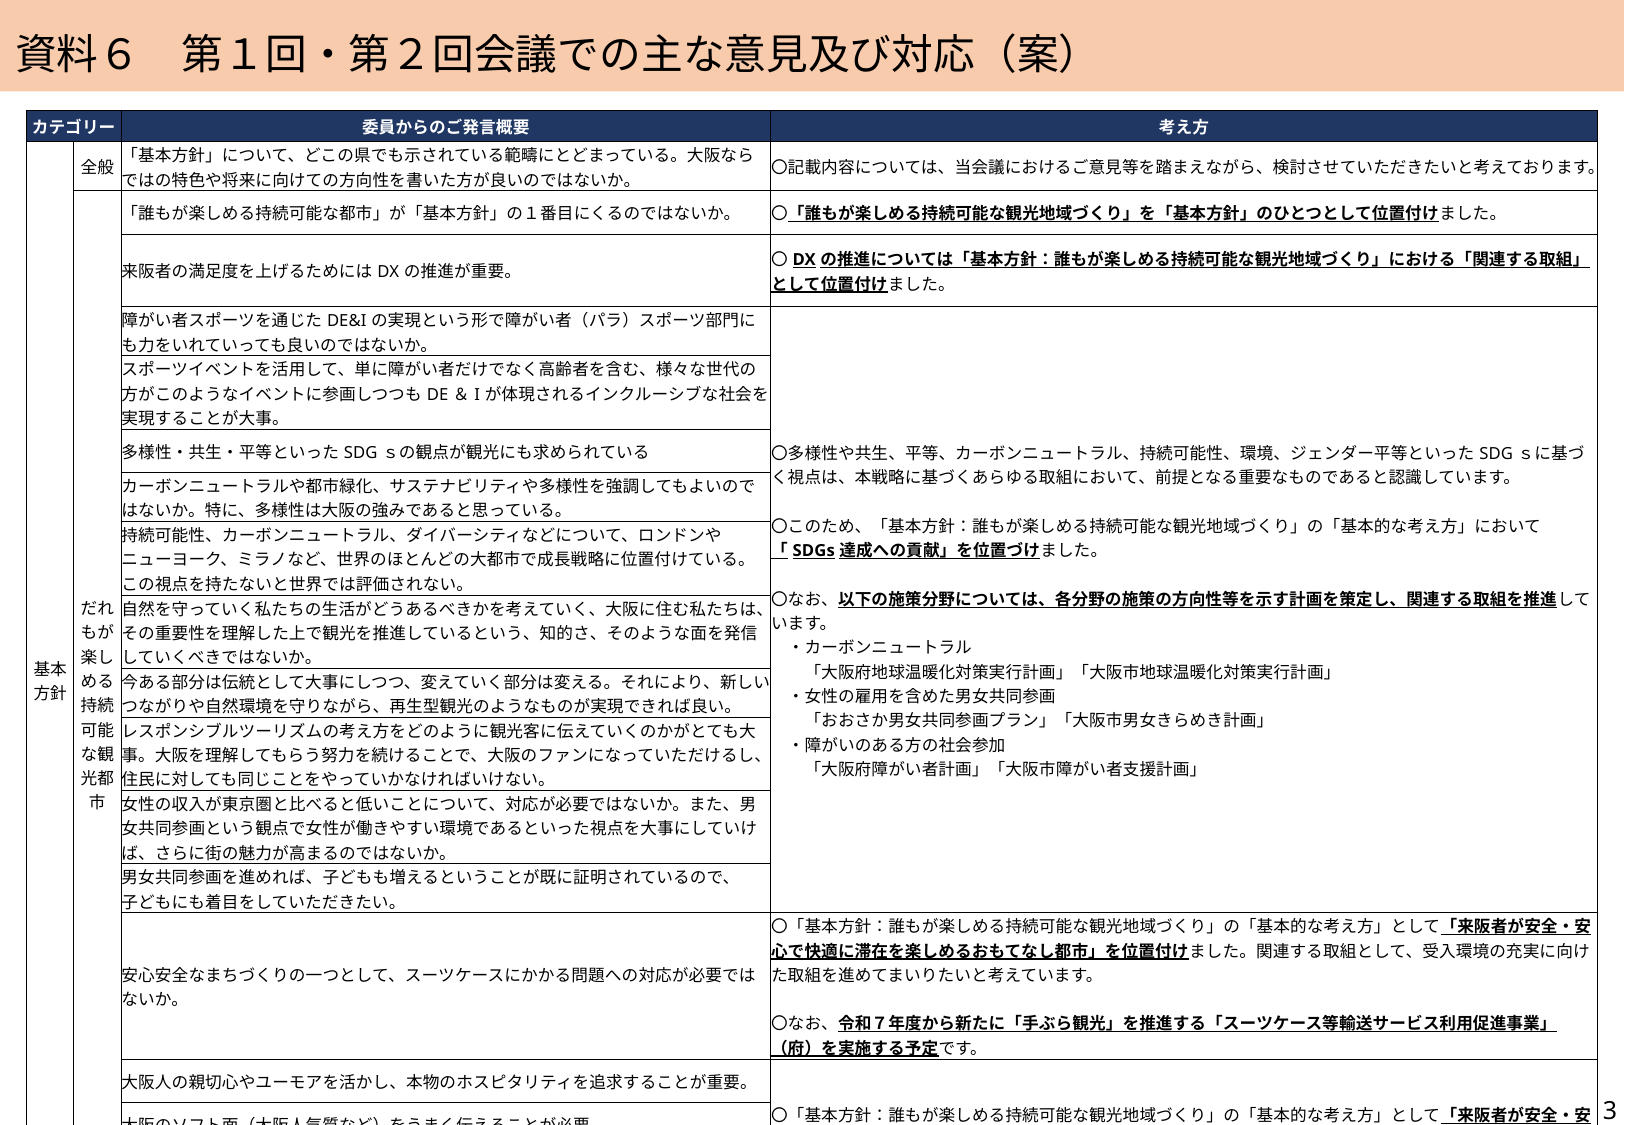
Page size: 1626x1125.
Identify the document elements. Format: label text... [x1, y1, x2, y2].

table_cell 全般 [74, 142, 121, 190]
table_cell 女性の収入が東京圏と比べると低いことについて、対応が必要ではないか。また、男女共同参画という観点で女性が働きやすい環境であるといった視点を大事にしていけば、さらに街の魅力が高まるのではないか。 [122, 791, 770, 863]
table_cell 来阪者の満足度を上げるためにはDXの推進が重要。 [122, 235, 770, 306]
table_cell 大阪人の親切心やユーモアを活かし、本物のホスピタリティを追求することが重要。 [122, 1060, 770, 1102]
table_header 委員からのご発言概要 [122, 111, 770, 141]
text_box 資料６ 第１回・第２回会議での主な意見及び対応（案） [0, 0, 1624, 92]
table_cell だれもが楽しめる持続可能な観光都市 [74, 191, 121, 1125]
table_cell 〇「基本方針：誰もが楽しめる持続可能な観光地域づくり」の「基本的な考え方」として「来阪者が安全・安心で快適に滞在を楽しめるおもてなし都市」を位置づけました。関連する取組として、受入環境の充実や観光人材の育成・確保などを進め、ホスピタリティの向上に努めてまいりたいと考えています。 [771, 1060, 1597, 1125]
table_cell スポーツイベントを活用して、単に障がい者だけでなく高齢者を含む、様々な世代の方がこのようなイベントに参画しつつもDE＆Iが体現されるインクルーシブな社会を実現することが大事。 [122, 356, 770, 429]
table_cell 〇DXの推進については「基本方針：誰もが楽しめる持続可能な観光地域づくり」における「関連する取組」として位置付けました。 [771, 235, 1597, 306]
table_cell 男女共同参画を進めれば、子どもも増えるということが既に証明されているので、 子どもにも着目をしていただきたい。 [122, 864, 770, 912]
table_cell 障がい者スポーツを通じたDE&Iの実現という形で障がい者（パラ）スポーツ部門にも力をいれていっても良いのではないか。 [122, 307, 770, 355]
table_cell 大阪のソフト面（大阪人気質など）をうまく伝えることが必要。 [122, 1103, 770, 1125]
table_cell 持続可能性、カーボンニュートラル、ダイバーシティなどについて、ロンドンやニューヨーク、ミラノなど、世界のほとんどの大都市で成長戦略に位置付けている。この視点を持たないと世界では評価されない。 [122, 522, 770, 595]
text_box 3 [1580, 1080, 1625, 1125]
table_header カテゴリー [27, 111, 121, 141]
table_cell 基本方針 [27, 142, 73, 1125]
table_cell 〇「誰もが楽しめる持続可能な観光地域づくり」を「基本方針」のひとつとして位置付けました。 [771, 191, 1597, 234]
table_cell カーボンニュートラルや都市緑化、サステナビリティや多様性を強調してもよいのではないか。特に、多様性は大阪の強みであると思っている。 [122, 473, 770, 521]
table_cell 自然を守っていく私たちの生活がどうあるべきかを考えていく、大阪に住む私たちは、その重要性を理解した上で観光を推進しているという、知的さ、そのような面を発信していくべきではないか。 [122, 596, 770, 668]
table_cell 〇「基本方針：誰もが楽しめる持続可能な観光地域づくり」の「基本的な考え方」として「来阪者が安全・安心で快適に滞在を楽しめるおもてなし都市」を位置付けました。関連する取組として、受入環境の充実に向けた取組を進めてまいりたいと考えています。 〇なお、令和７年度から新たに「手ぶら観光」を推進する「スーツケース等輸送サービス利用促進事業」（府）を実施する予定です。 [771, 913, 1597, 1059]
table_cell 〇多様性や共生、平等、カーボンニュートラル、持続可能性、環境、ジェンダー平等といったSDGｓに基づく視点は、本戦略に基づくあらゆる取組において、前提となる重要なものであると認識しています。 〇このため、「基本方針：誰もが楽しめる持続可能な観光地域づくり」の「基本的な考え方」において「SDGs達成への貢献」を位置づけました。 〇なお、以下の施策分野については、各分野の施策の方向性等を示す計画を策定し、関連する取組を推進しています。 ・カーボンニュートラル 「大阪府地球温暖化対策実行計画」「大阪市地球温暖化対策実行計画」 ・女性の雇用を含めた男女共同参画 「おおさか男女共同参画プラン」「大阪市男女きらめき計画」 ・障がいのある方の社会参加 「大阪府障がい者計画」「大阪市障がい者支援計画」 [771, 307, 1597, 912]
table_cell 「誰もが楽しめる持続可能な都市」が「基本方針」の１番目にくるのではないか。 [122, 191, 770, 234]
table_cell レスポンシブルツーリズムの考え方をどのように観光客に伝えていくのかがとても大事。大阪を理解してもらう努力を続けることで、大阪のファンになっていただけるし、住民に対しても同じことをやっていかなければいけない。 [122, 718, 770, 790]
table_cell 多様性・共生・平等といったSDGｓの観点が観光にも求められている [122, 430, 770, 472]
table_cell 「基本方針」について、どこの県でも示されている範疇にとどまっている。大阪ならではの特色や将来に向けての方向性を書いた方が良いのではないか。 [122, 142, 770, 190]
table_cell 〇記載内容については、当会議におけるご意見等を踏まえながら、検討させていただきたいと考えております。 [771, 142, 1597, 190]
table_cell 安心安全なまちづくりの一つとして、スーツケースにかかる問題への対応が必要ではないか。 [122, 913, 770, 1059]
table_cell 今ある部分は伝統として大事にしつつ、変えていく部分は変える。それにより、新しいつながりや自然環境を守りながら、再生型観光のようなものが実現できれば良い。 [122, 669, 770, 717]
table_header 考え方 [771, 111, 1597, 141]
